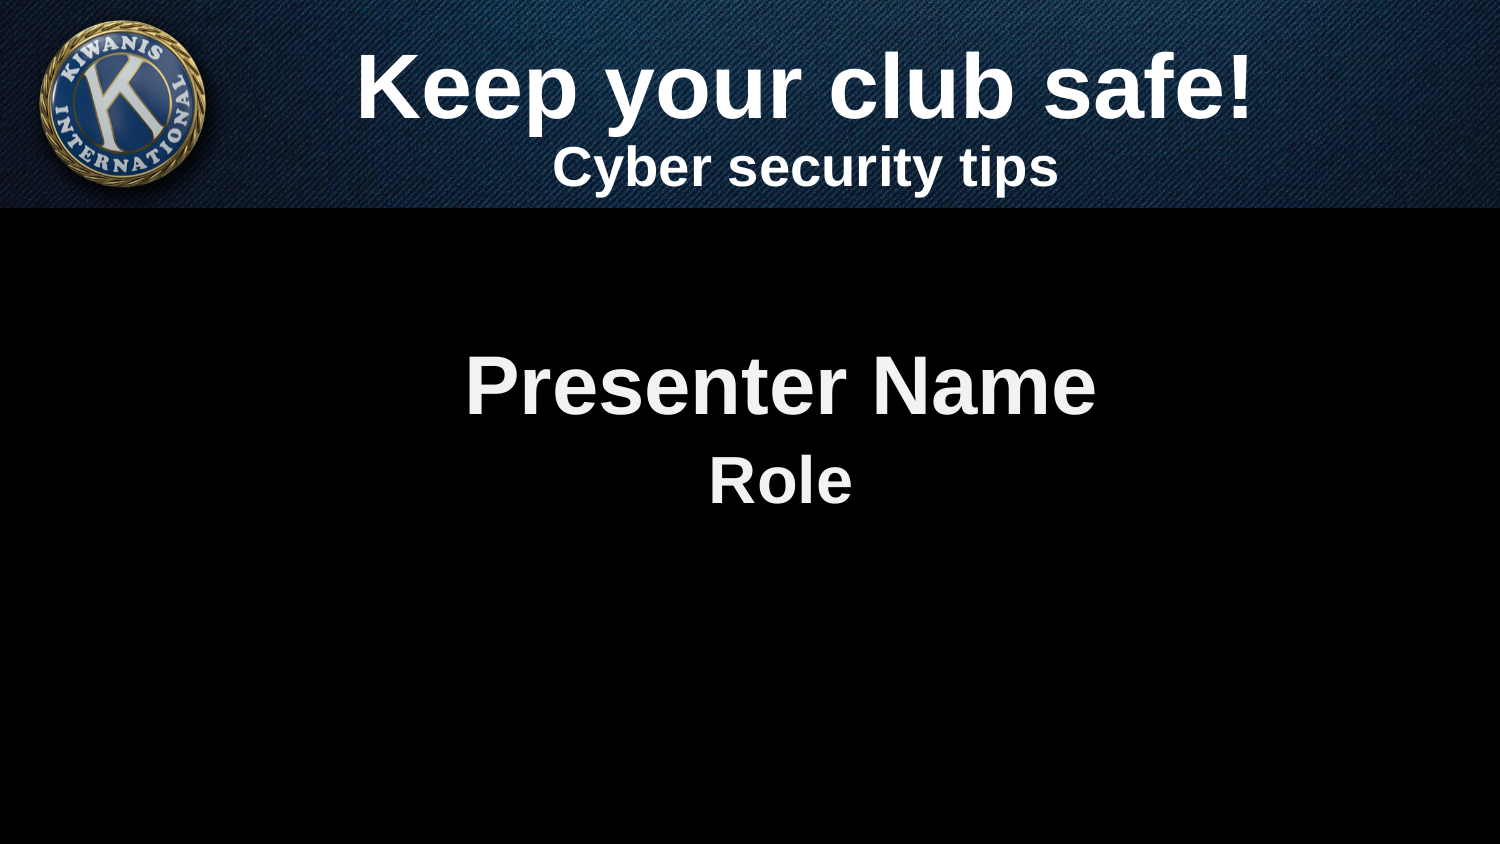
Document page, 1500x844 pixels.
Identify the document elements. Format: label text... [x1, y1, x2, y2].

title Keep your club safe! Cyber security tips [225, 21, 1388, 216]
list Presenter Name Role [137, 215, 1425, 754]
picture [0, 0, 1500, 208]
